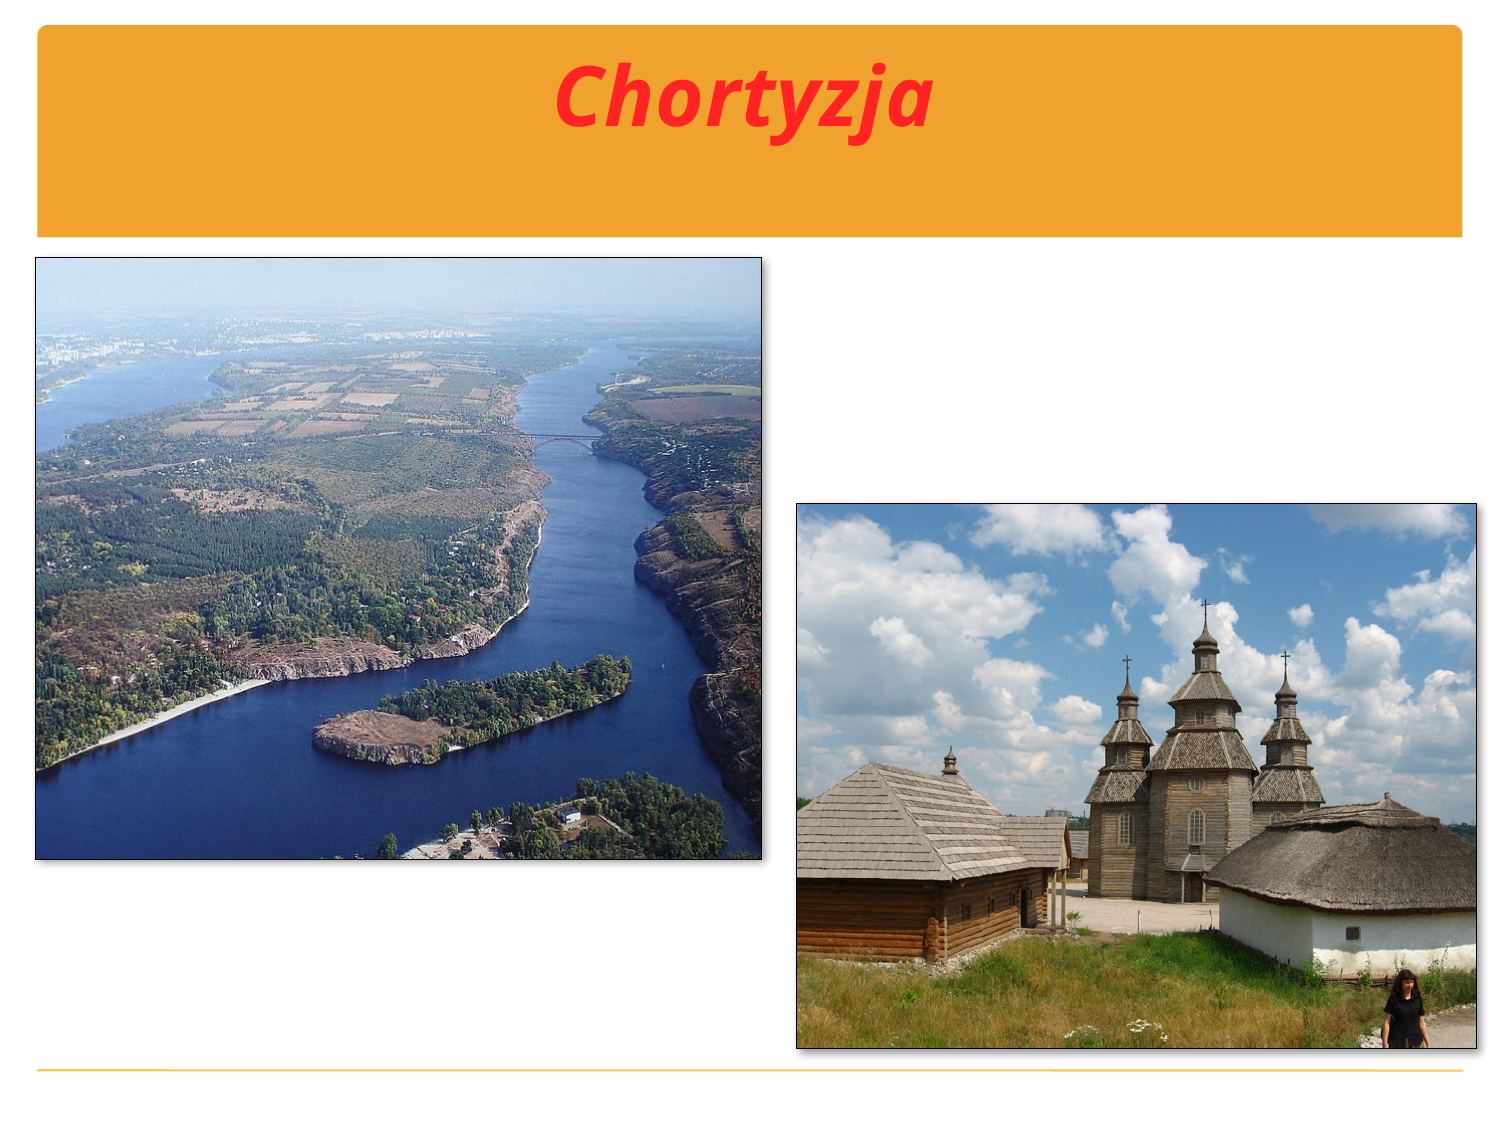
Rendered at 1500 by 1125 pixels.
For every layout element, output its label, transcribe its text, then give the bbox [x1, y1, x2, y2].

picture [796, 503, 1477, 1050]
text_box Chortyzja [23, 35, 1465, 151]
picture [34, 257, 762, 860]
